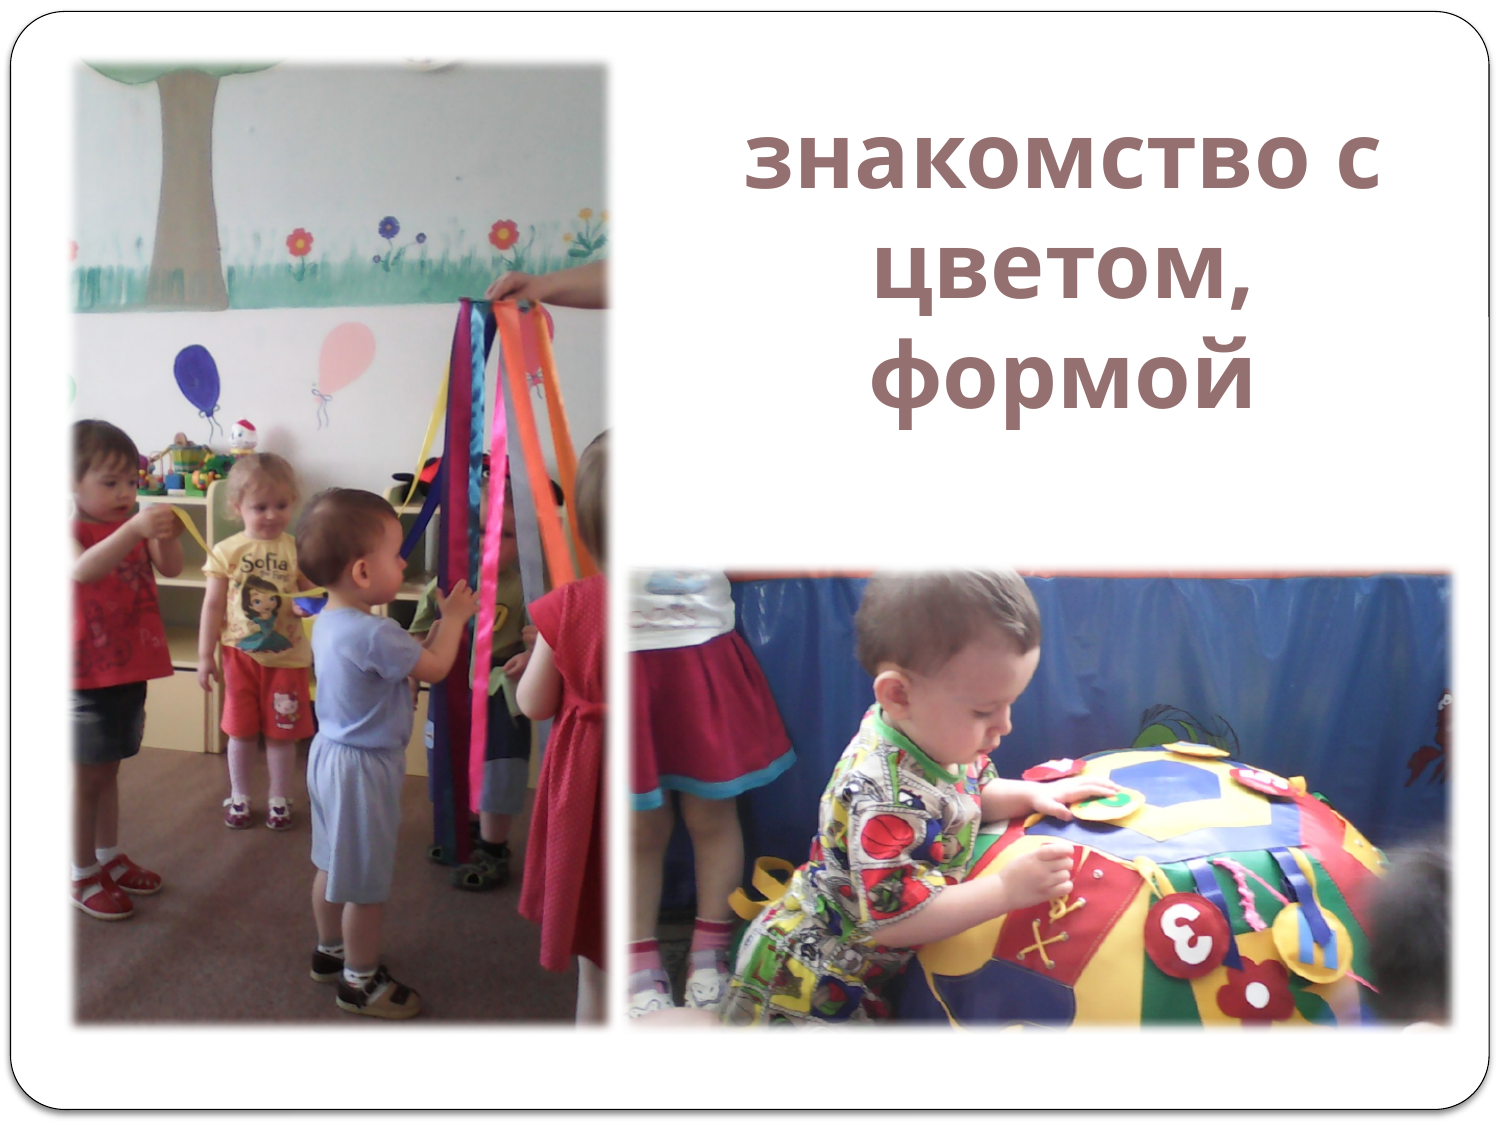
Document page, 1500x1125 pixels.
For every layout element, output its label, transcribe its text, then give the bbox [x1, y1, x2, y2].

picture [64, 54, 617, 1036]
text_box знакомство с цветом, формой [667, 89, 1459, 435]
picture [619, 562, 1461, 1036]
